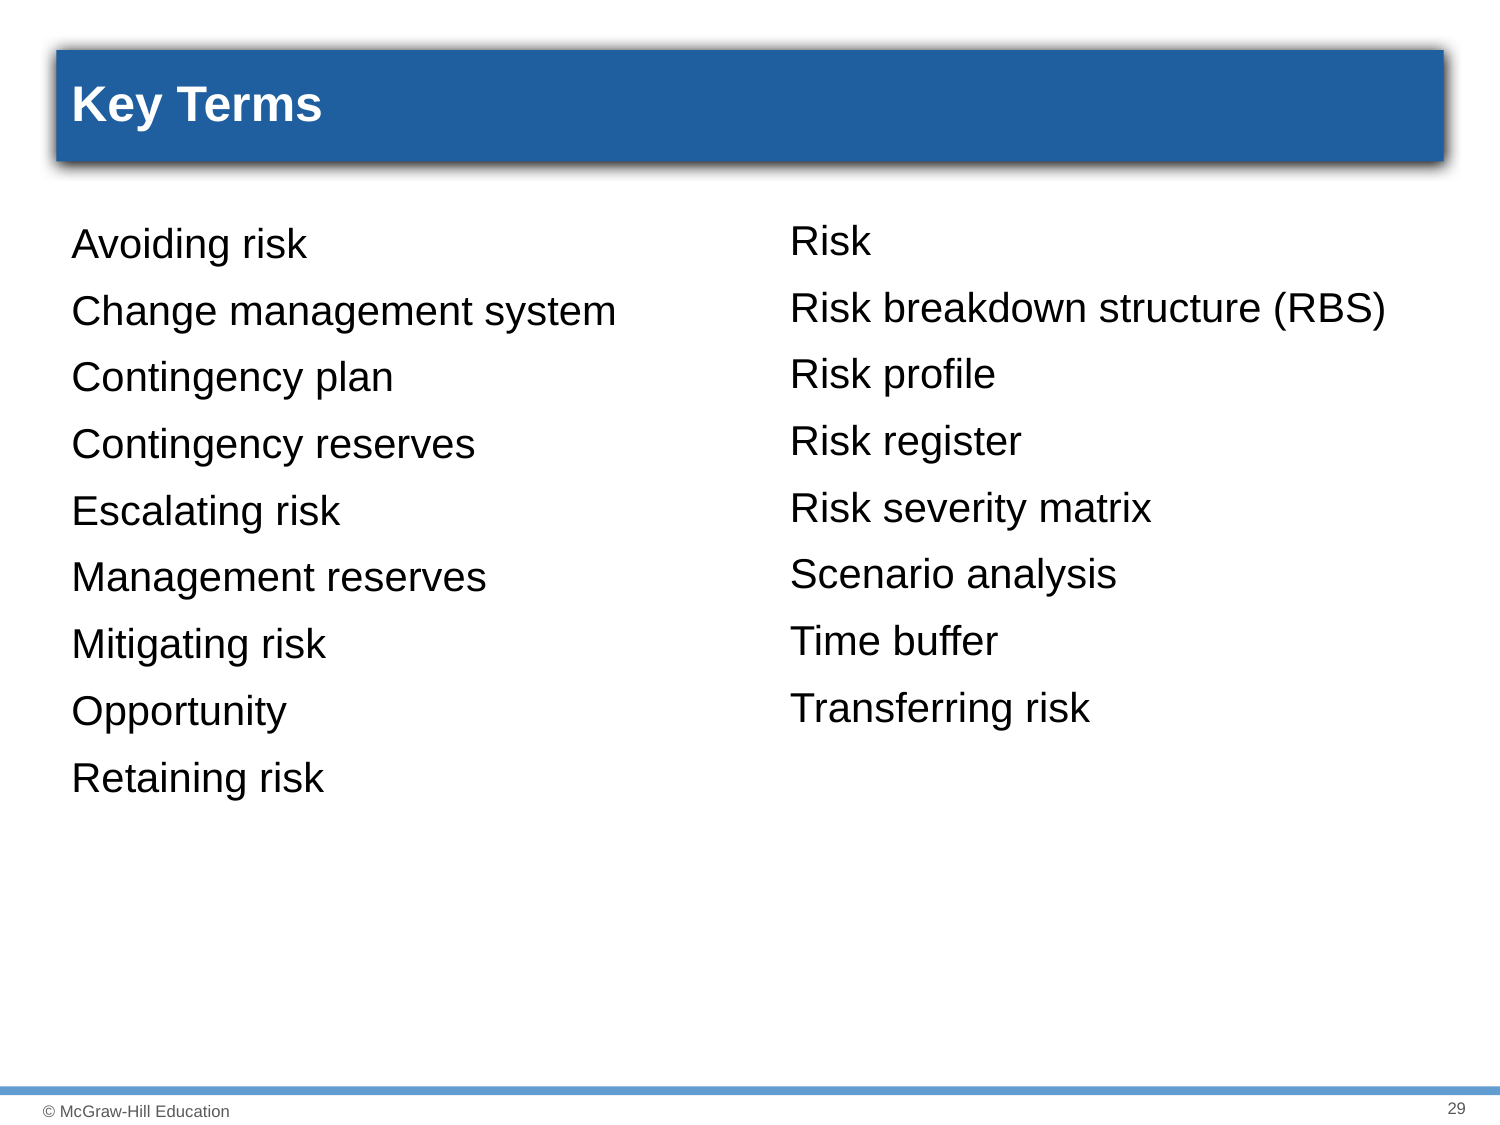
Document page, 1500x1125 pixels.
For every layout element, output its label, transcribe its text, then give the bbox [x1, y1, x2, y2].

list Risk Risk breakdown structure (RBS) Risk profile Risk register Risk severity matrix Scenario analysis Time buffer Transferring risk [774, 206, 1444, 1025]
slide_number 29 [1415, 1094, 1474, 1122]
title Key Terms [56, 50, 1444, 162]
list Avoiding risk Change management system Contingency plan Contingency reserves Escalating risk Management reserves Mitigating risk Opportunity Retaining risk [56, 209, 725, 1025]
